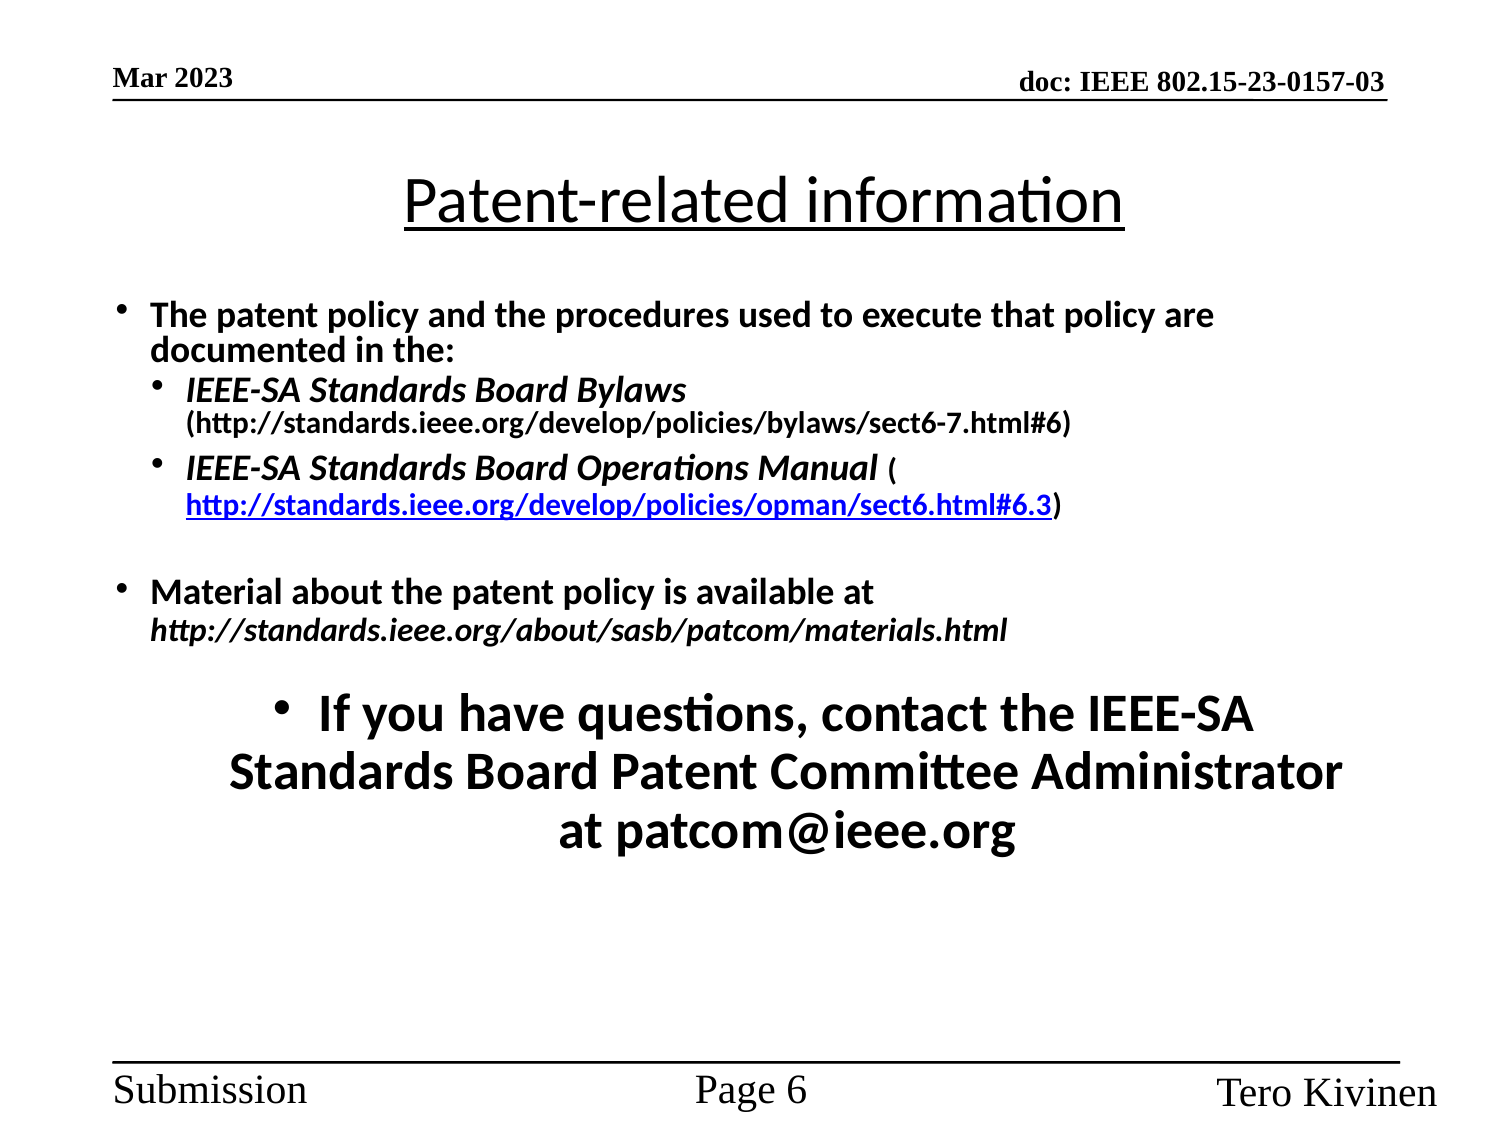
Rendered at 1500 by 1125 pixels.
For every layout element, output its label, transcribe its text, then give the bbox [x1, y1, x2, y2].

text_box The patent policy and the procedures used to execute that policy are documented in the: IEEE-SA Standards Board Bylaws (http://standards.ieee.org/develop/policies/bylaws/sect6-7.html#6) IEEE-SA Standards Board Operations Manual (http://standards.ieee.org/develop/policies/opman/sect6.html#6.3) Material about the patent policy is available at http://standards.ieee.org/about/sasb/patcom/materials.html If you have questions, contact the IEEE-SA Standards Board Patent Committee Administrator at patcom@ieee.org [99, 290, 1372, 1022]
text_box Patent-related information [53, 103, 1477, 289]
